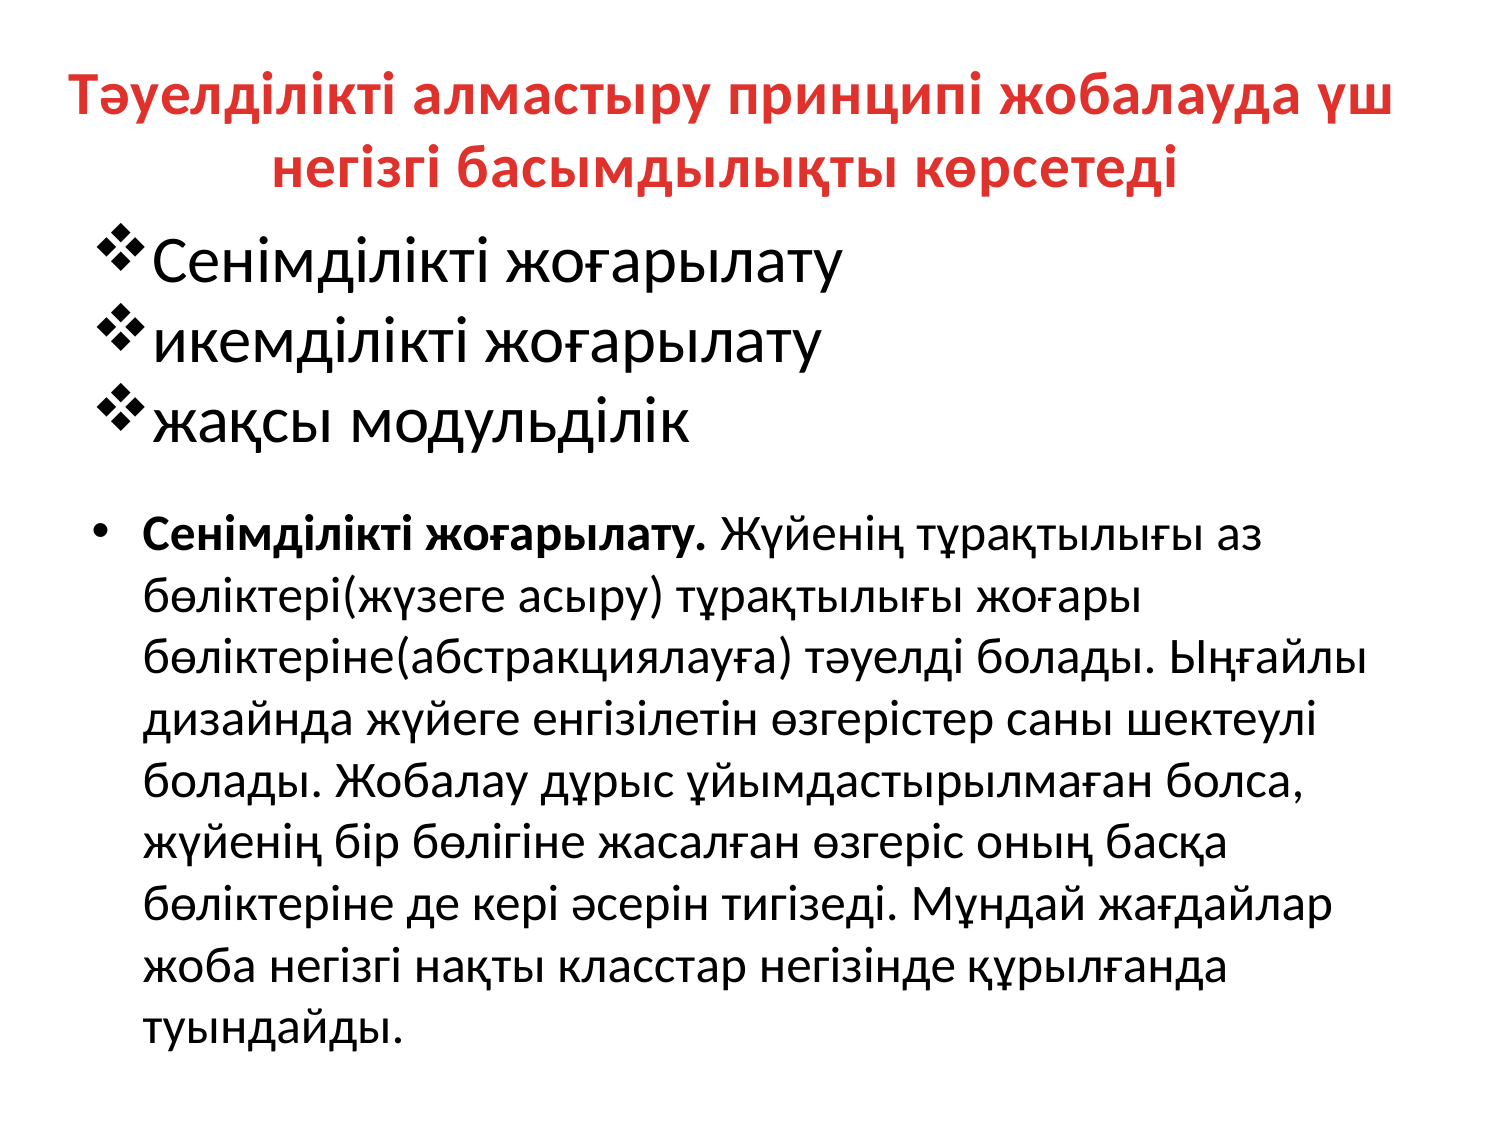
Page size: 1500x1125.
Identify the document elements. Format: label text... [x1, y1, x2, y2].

list Сенімділікті жоғарылату. Жүйенің тұрақтылығы аз бөліктері(жүзеге асыру) тұрақтылығы жоғары бөліктеріне(абстракциялауға) тәуелді болады. Ыңғайлы дизайнда жүйеге енгізілетін өзгерістер саны шектеулі болады. Жобалау дұрыс ұйымдастырылмаған болса, жүйенің бір бөлігіне жасалған өзгеріс оның басқа бөліктеріне де кері әсерін тигізеді. Мұндай жағдайлар жоба негізгі нақты класстар негізінде құрылғанда туындайды. [76, 491, 1427, 1076]
text_box Сенімділікті жоғарылату икемділікті жоғарылату жақсы модульділік [76, 208, 1388, 463]
title Тәуелділікті алмастыру принципі жобалауда үш негізгі басымдылықты көрсетеді [41, 45, 1425, 209]
